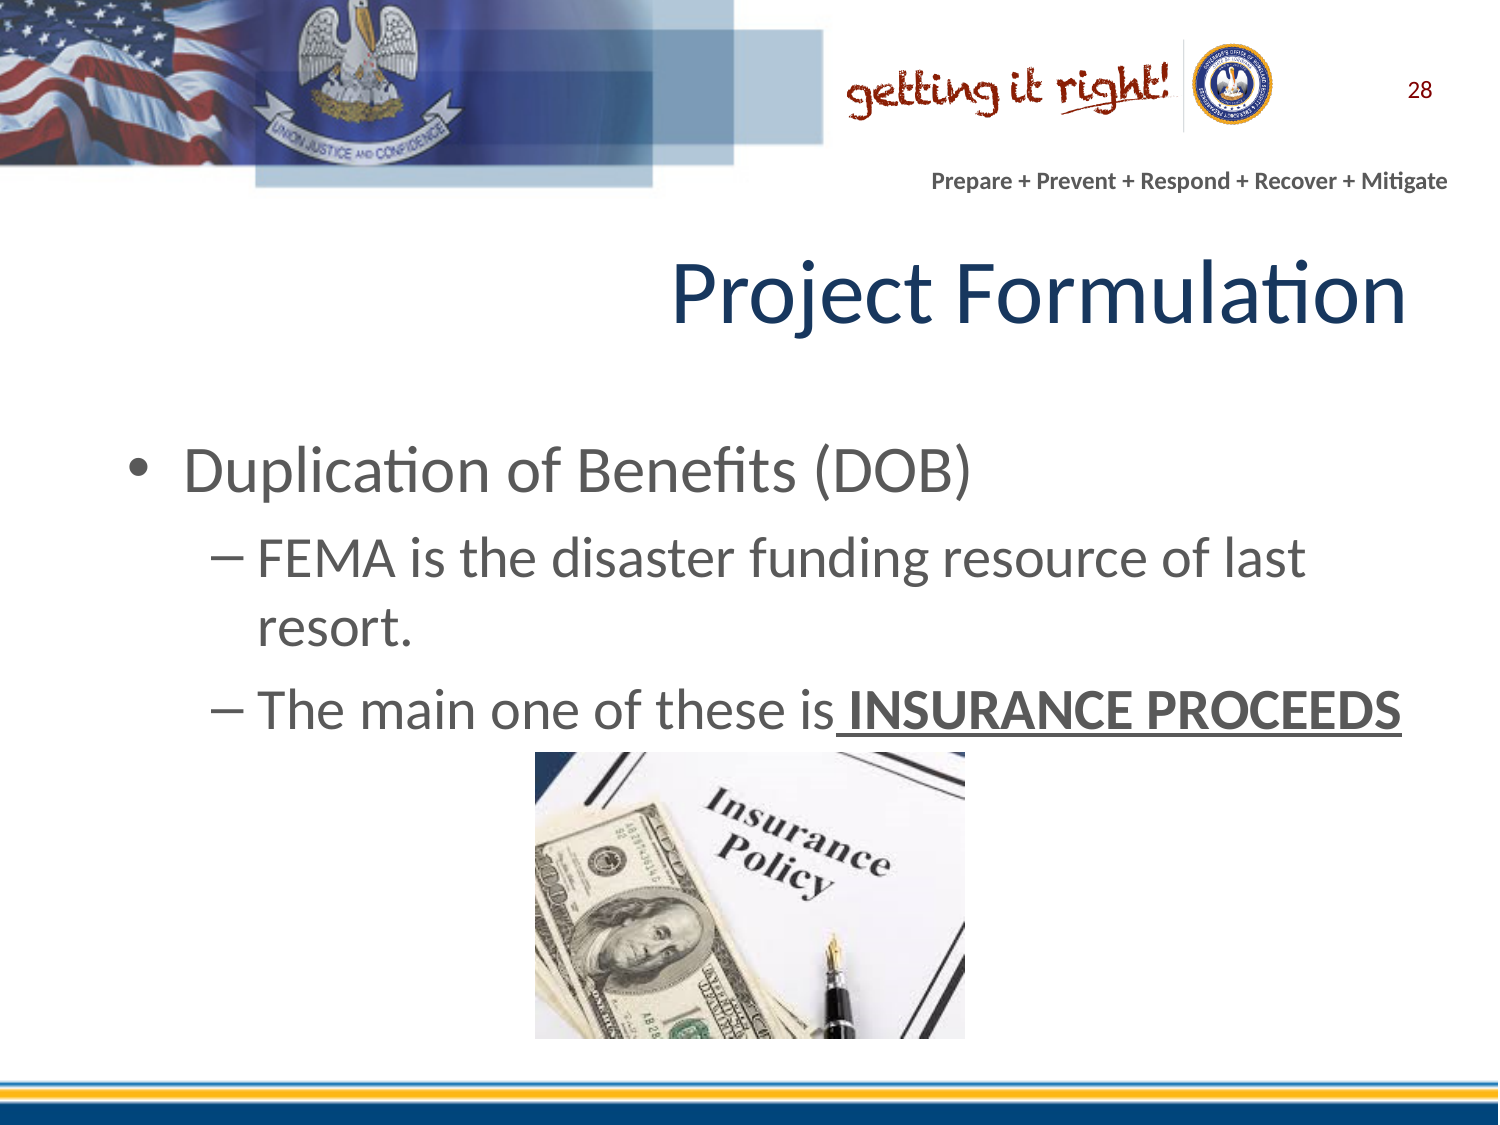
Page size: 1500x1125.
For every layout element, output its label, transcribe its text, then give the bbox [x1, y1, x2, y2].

slide_number 28 [845, 31, 1448, 147]
list Duplication of Benefits (DOB) FEMA is the disaster funding resource of last resort. The main one of these is INSURANCE PROCEEDS [75, 418, 1425, 981]
picture [0, 0, 1498, 1125]
title Project Formulation [75, 212, 1425, 361]
